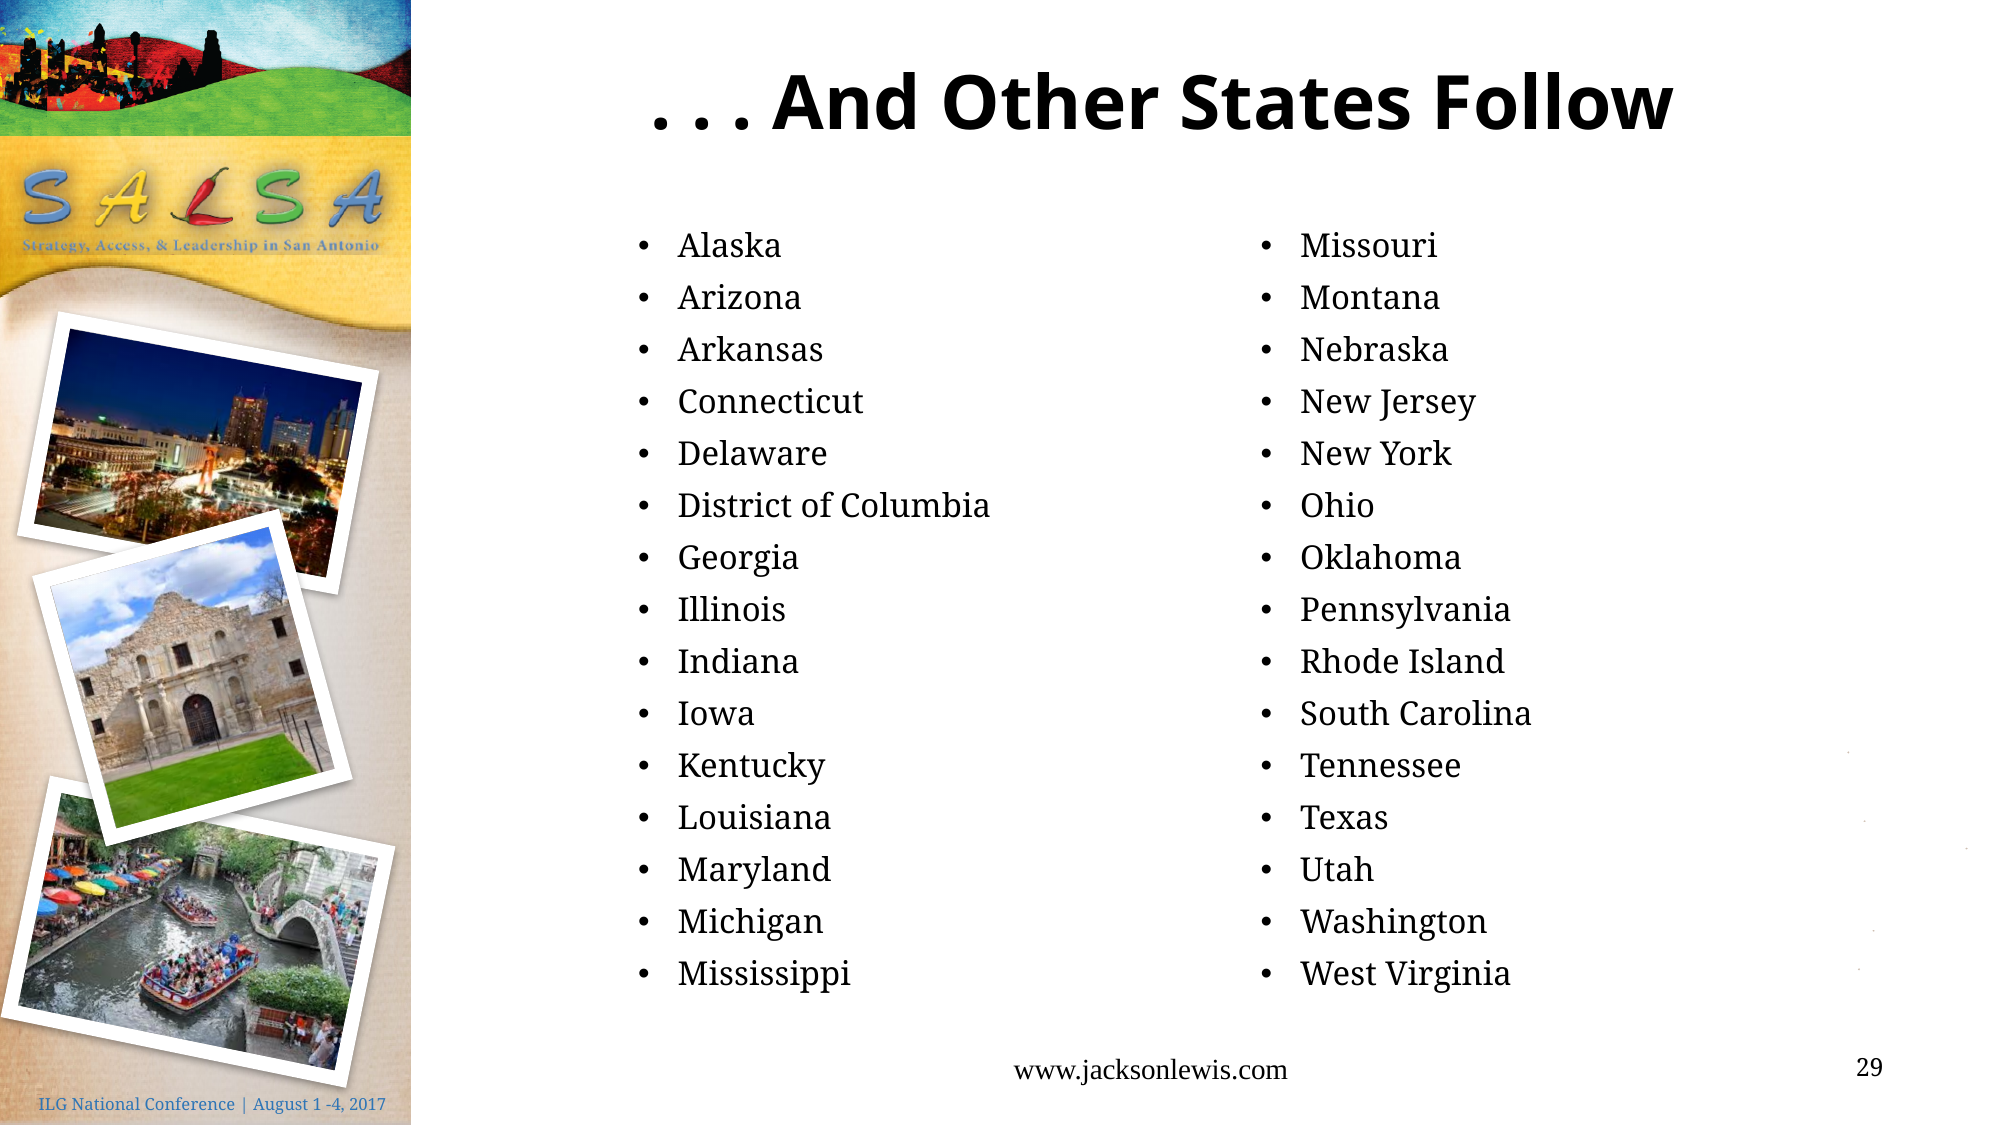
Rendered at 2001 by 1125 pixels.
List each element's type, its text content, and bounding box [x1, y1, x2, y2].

list Alaska Arizona Arkansas Connecticut Delaware District of Columbia Georgia Illinois Indiana Iowa Kentucky Louisiana Maryland Michigan Mississippi Missouri Montana Nebraska New Jersey New York Ohio Oklahoma Pennsylvania Rhode Island South Carolina Tennessee Texas Utah Washington West Virginia [428, 210, 1899, 1012]
picture [19, 794, 377, 1070]
slide_number 29 [1595, 1038, 1899, 1099]
picture [0, 0, 411, 1125]
picture [51, 528, 334, 828]
title . . . And Other States Follow [428, 22, 1899, 188]
footer www.jacksonlewis.com [708, 1038, 1594, 1099]
picture [35, 329, 361, 577]
